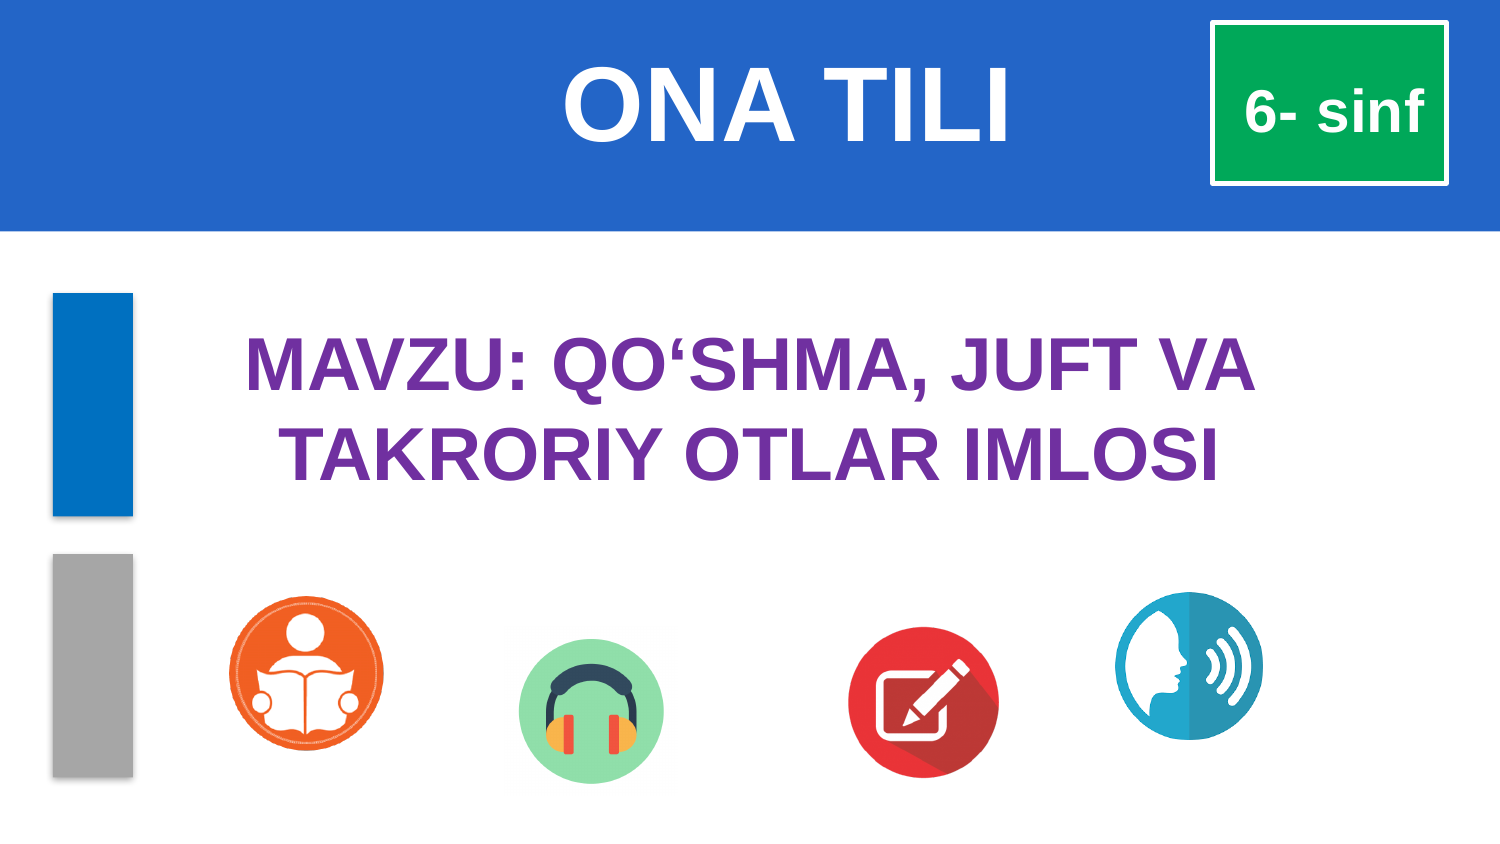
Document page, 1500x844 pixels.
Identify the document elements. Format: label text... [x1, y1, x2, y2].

picture [846, 626, 1000, 780]
text_box [1212, 22, 1447, 184]
picture [504, 626, 678, 796]
text_box [0, 0, 1500, 232]
title ONA TILI [411, 25, 1088, 170]
picture [1115, 591, 1263, 740]
text_box [52, 292, 134, 517]
text_box [52, 553, 134, 778]
text_box 6- sinf [1244, 69, 1446, 145]
text_box MAVZU: QO‘SHMA, JUFT VA TAKRORIY OTLAR IMLOSI [146, 312, 1354, 588]
picture [227, 595, 385, 751]
